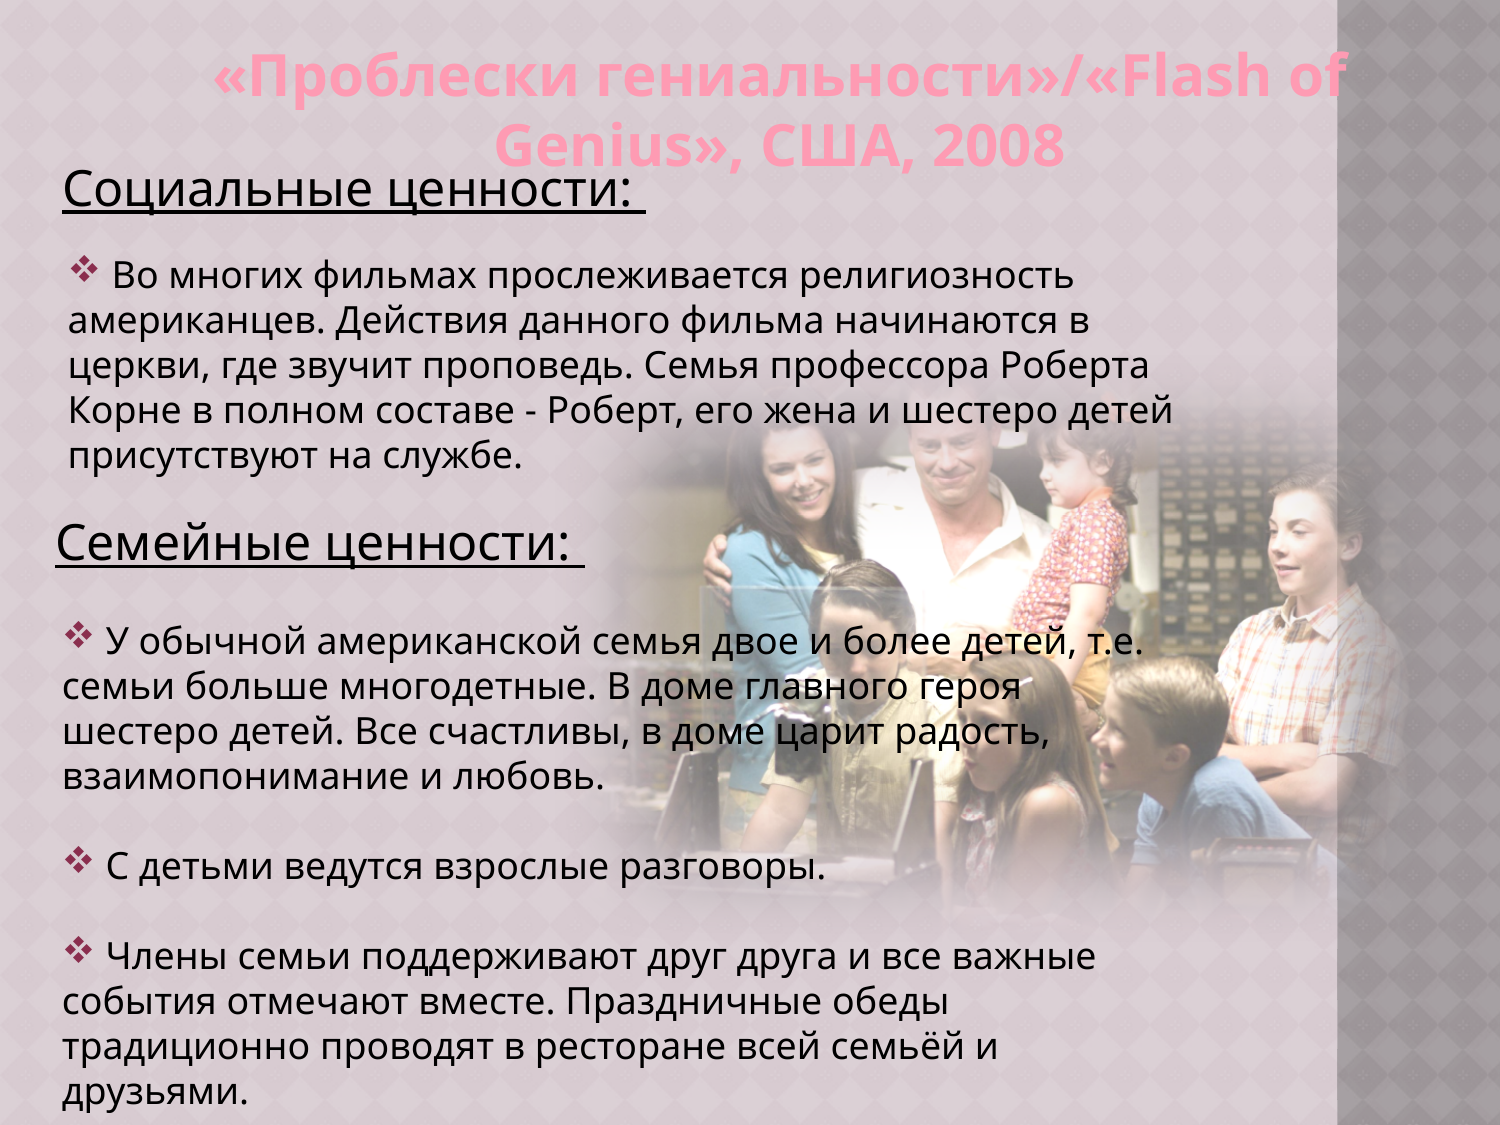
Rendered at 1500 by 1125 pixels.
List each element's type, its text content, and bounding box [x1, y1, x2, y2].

picture [548, 349, 1447, 949]
text_box «Проблески гениальности»/«Flash of Genius», США, 2008 [147, 30, 1412, 186]
text_box У обычной американской семья двое и более детей, т.е. семьи больше многодетные. В доме главного героя шестеро детей. Все счастливы, в доме царит радость, взаимопонимание и любовь. С детьми ведутся взрослые разговоры. Члены семьи поддерживают друг друга и все важные события отмечают вместе. Праздничные обеды традиционно проводят в ресторане всей семьёй и друзьями. [47, 609, 1199, 1125]
text_box Социальные ценности: [47, 148, 662, 224]
text_box Во многих фильмах прослеживается религиозность американцев. Действия данного фильма начинаются в церкви, где звучит проповедь. Семья профессора Роберта Корне в полном составе - Роберт, его жена и шестеро детей присутствуют на службе. [53, 243, 1247, 484]
text_box Семейные ценности: [40, 503, 542, 579]
